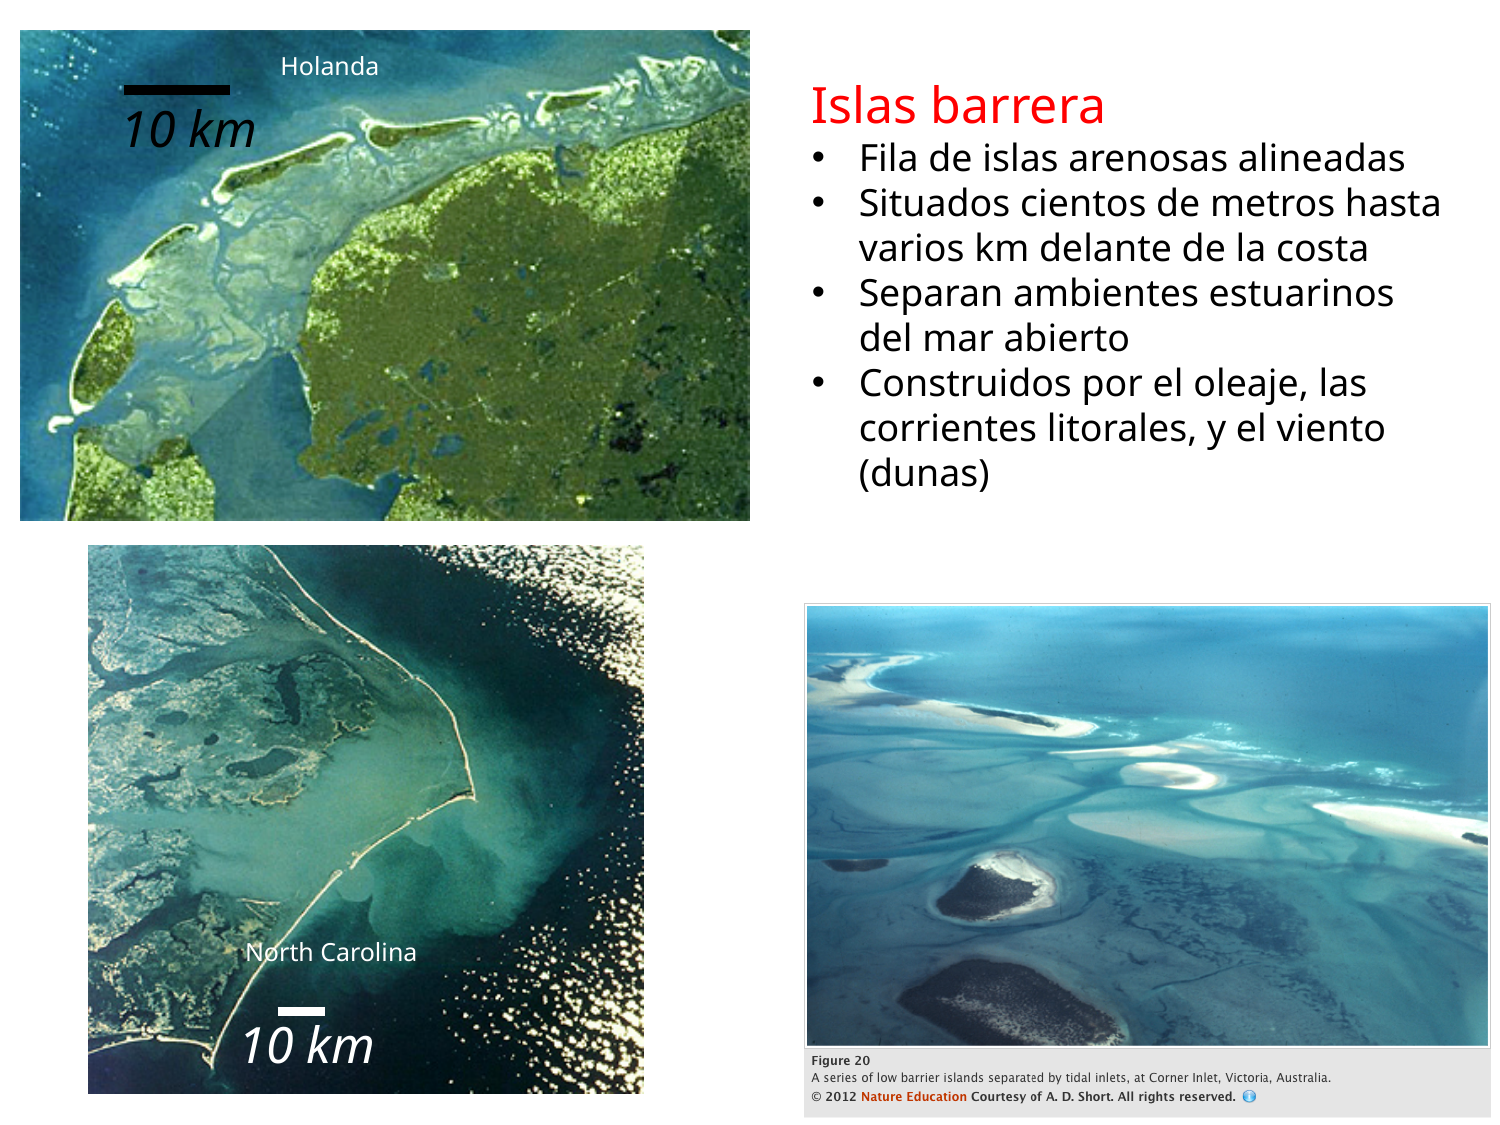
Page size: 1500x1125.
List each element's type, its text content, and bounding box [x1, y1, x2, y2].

picture [88, 545, 644, 1095]
picture [801, 599, 1495, 1118]
text_box Islas barrera Fila de islas arenosas alineadas Situados cientos de metros hasta varios km delante de la costa Separan ambientes estuarinos del mar abierto Construidos por el oleaje, las corrientes litorales, y el viento (dunas) [797, 66, 1459, 536]
picture [20, 30, 751, 521]
